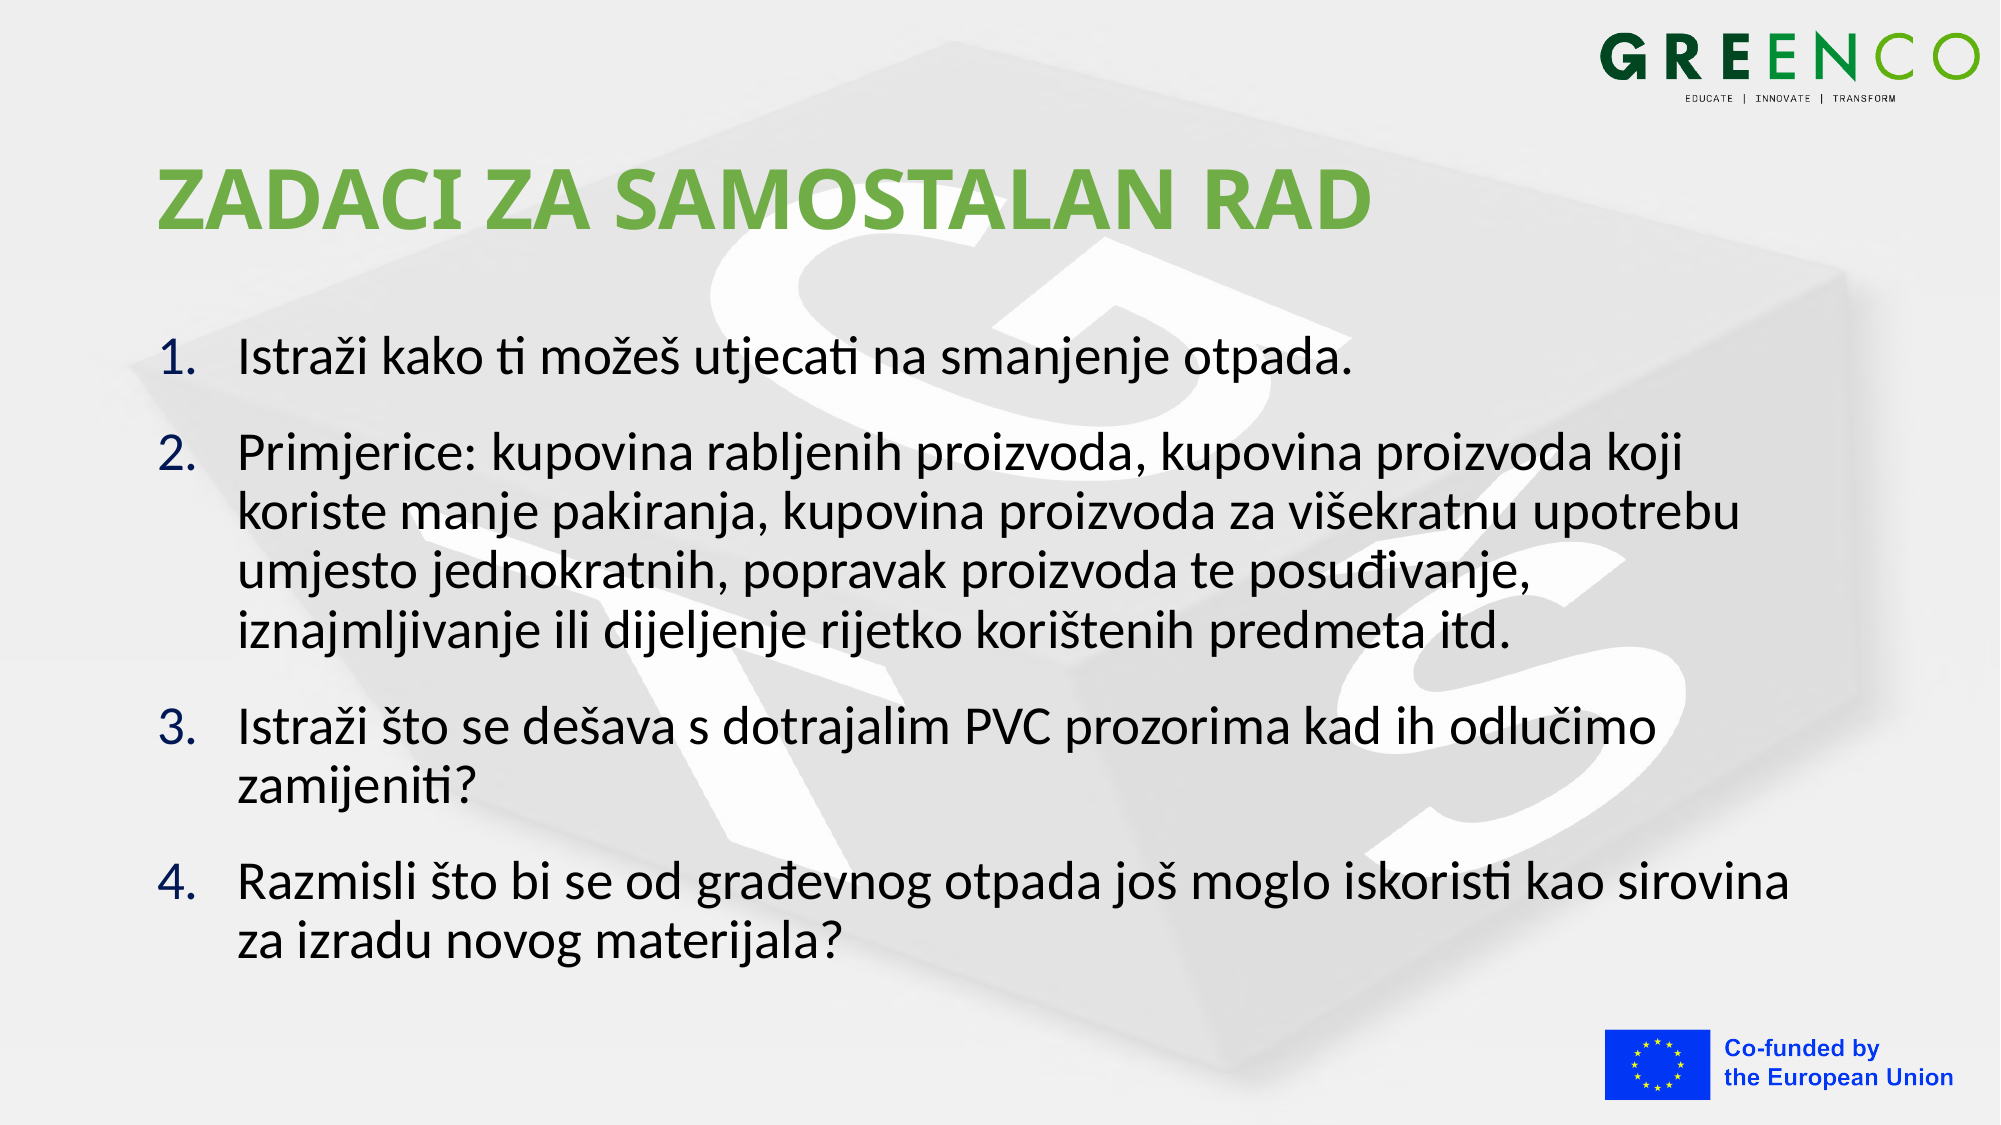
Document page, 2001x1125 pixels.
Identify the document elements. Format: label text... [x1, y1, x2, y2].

picture [1600, 30, 1980, 104]
list Istraži kako ti možeš utjecati na smanjenje otpada. Primjerice: kupovina rabljenih proizvoda, kupovina proizvoda koji koriste manje pakiranja, kupovina proizvoda za višekratnu upotrebu umjesto jednokratnih, popravak proizvoda te posuđivanje, iznajmljivanje ili dijeljenje rijetko korištenih predmeta itd. Istraži što se dešava s dotrajalim PVC prozorima kad ih odlučimo zamijeniti? Razmisli što bi se od građevnog otpada još moglo iskoristi kao sirovina za izradu novog materijala? [142, 247, 1845, 986]
title ZADACI ZA SAMOSTALAN RAD [142, 139, 1579, 247]
picture [1600, 1025, 1980, 1105]
